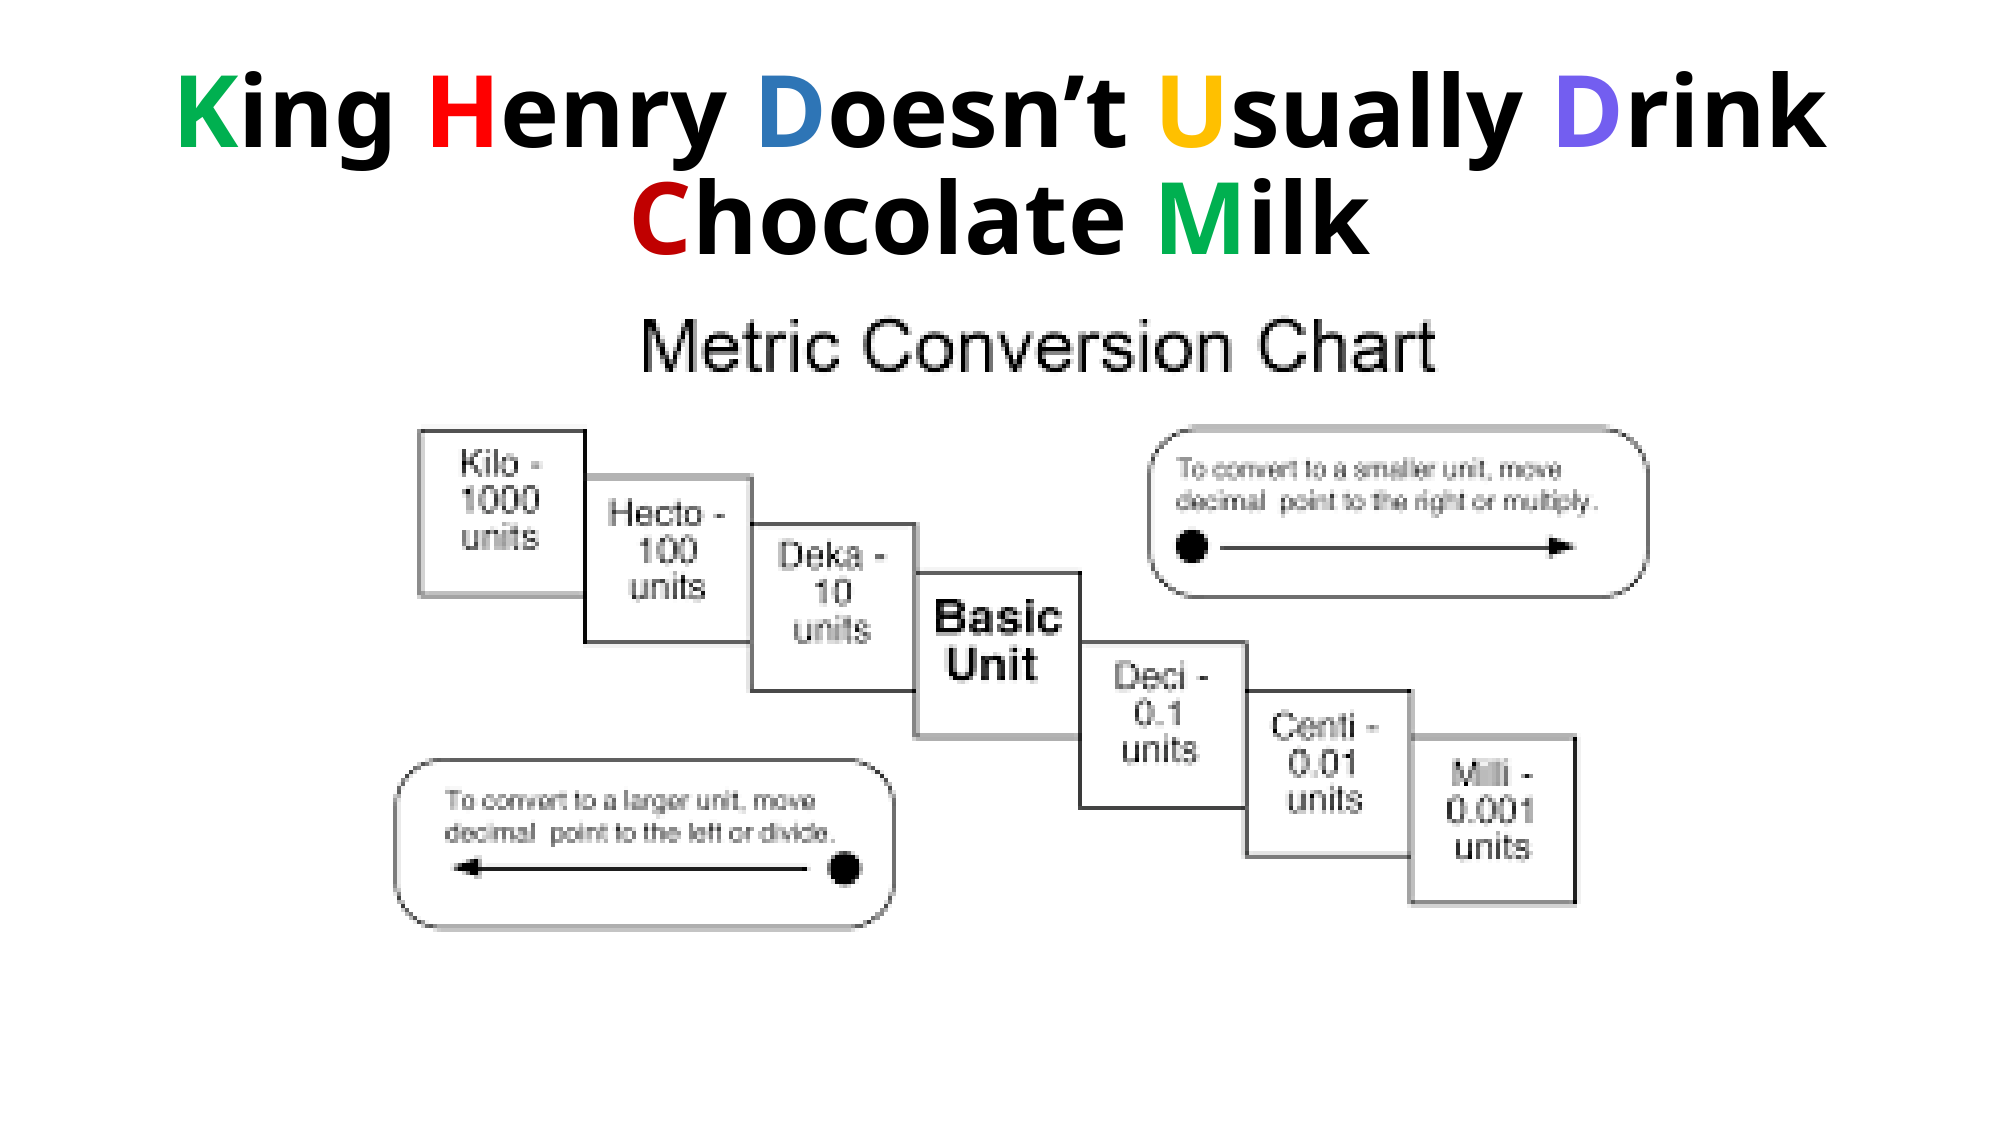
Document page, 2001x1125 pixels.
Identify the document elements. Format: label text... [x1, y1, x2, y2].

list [377, 299, 1663, 945]
title King Henry Doesn’t Usually Drink Chocolate Milk [137, 59, 1863, 278]
